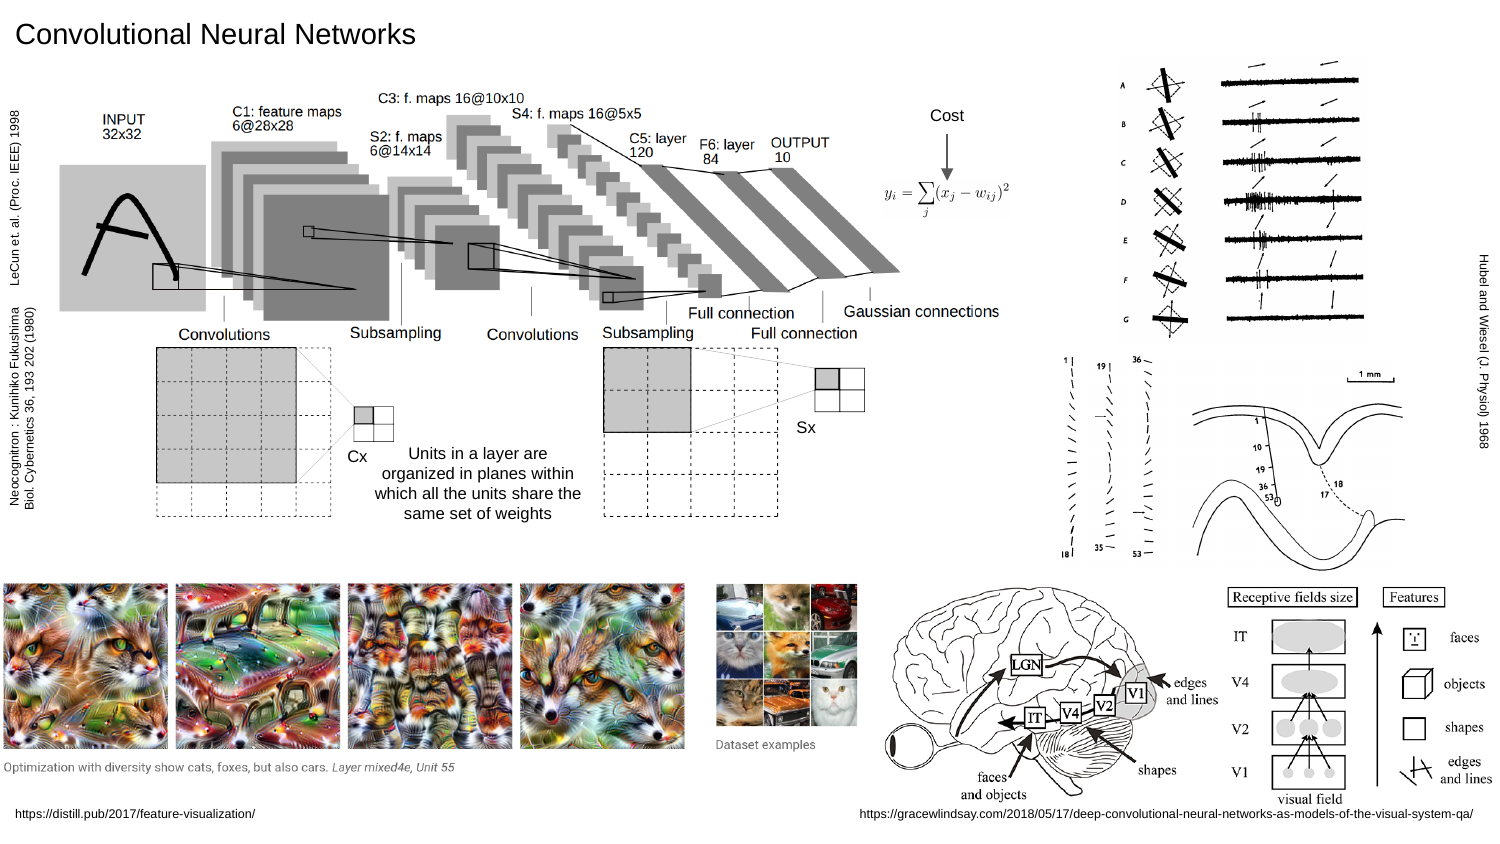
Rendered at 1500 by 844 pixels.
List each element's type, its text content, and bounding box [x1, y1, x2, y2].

picture [1062, 353, 1405, 574]
picture [56, 87, 1011, 342]
picture [156, 347, 394, 517]
text_box https://distill.pub/2017/feature-visualization/ [0, 798, 273, 829]
text_box Units in a layer are organized in planes within which all the units share the same set of weights [357, 427, 599, 538]
picture [0, 580, 860, 775]
picture [883, 584, 1493, 806]
text_box Convolutional Neural Networks [0, 0, 452, 65]
text_box Hubel and Wiesel (J. Physiol) 1968 [1469, 239, 1500, 470]
picture [603, 347, 865, 517]
picture [1117, 57, 1366, 342]
text_box Neocognitron : Kunihiko Fukushima Biol. Cybernetics 36, 193 202 (1980) [0, 260, 51, 554]
text_box LeCun et. al. (Proc. IEEE) 1998 [0, 65, 29, 260]
text_box https://gracewlindsay.com/2018/05/17/deep-convolutional-neural-networks-as-models-of-the-visual-system-qa/ [844, 798, 1500, 829]
